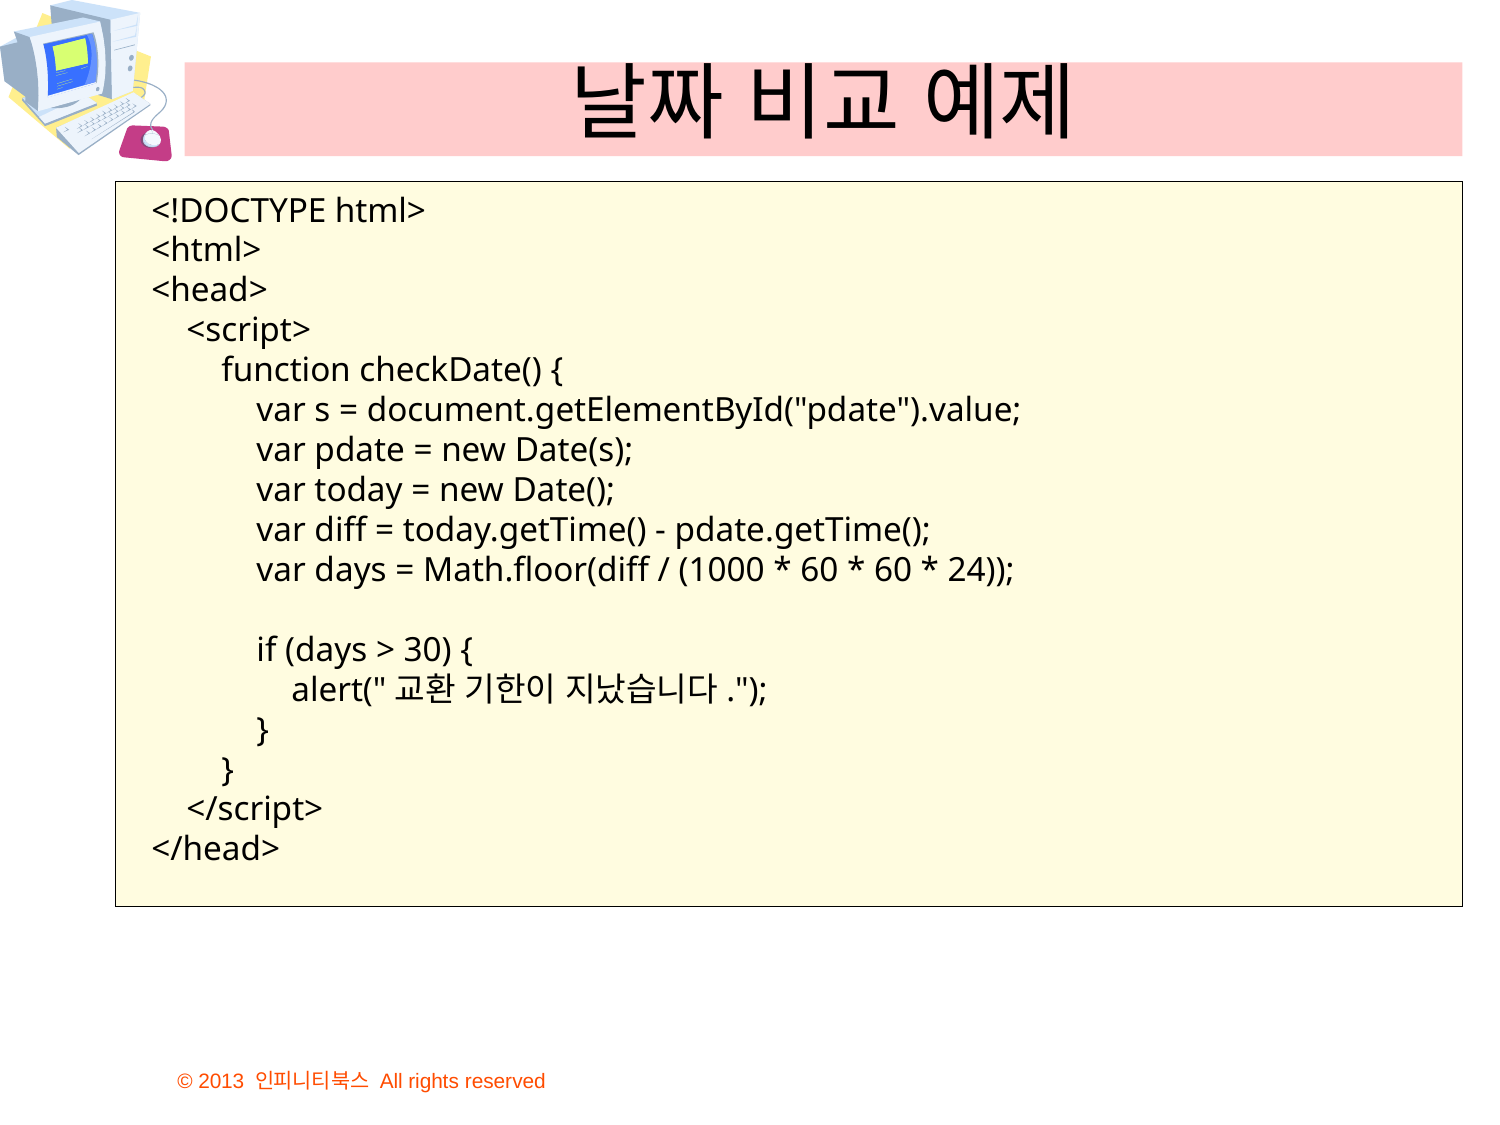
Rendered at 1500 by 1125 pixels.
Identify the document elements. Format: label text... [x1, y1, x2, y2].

text_box <!DOCTYPE html> <html> <head> <script> function checkDate() { var s = document.getElementById("pdate").value; var pdate = new Date(s); var today = new Date(); var diff = today.getTime() - pdate.getTime(); var days = Math.floor(diff / (1000 * 60 * 60 * 24)); if (days > 30) { alert("교환 기한이 지났습니다."); } } </script> </head> [115, 181, 1463, 907]
title 날짜 비교 예제 [184, 62, 1463, 157]
